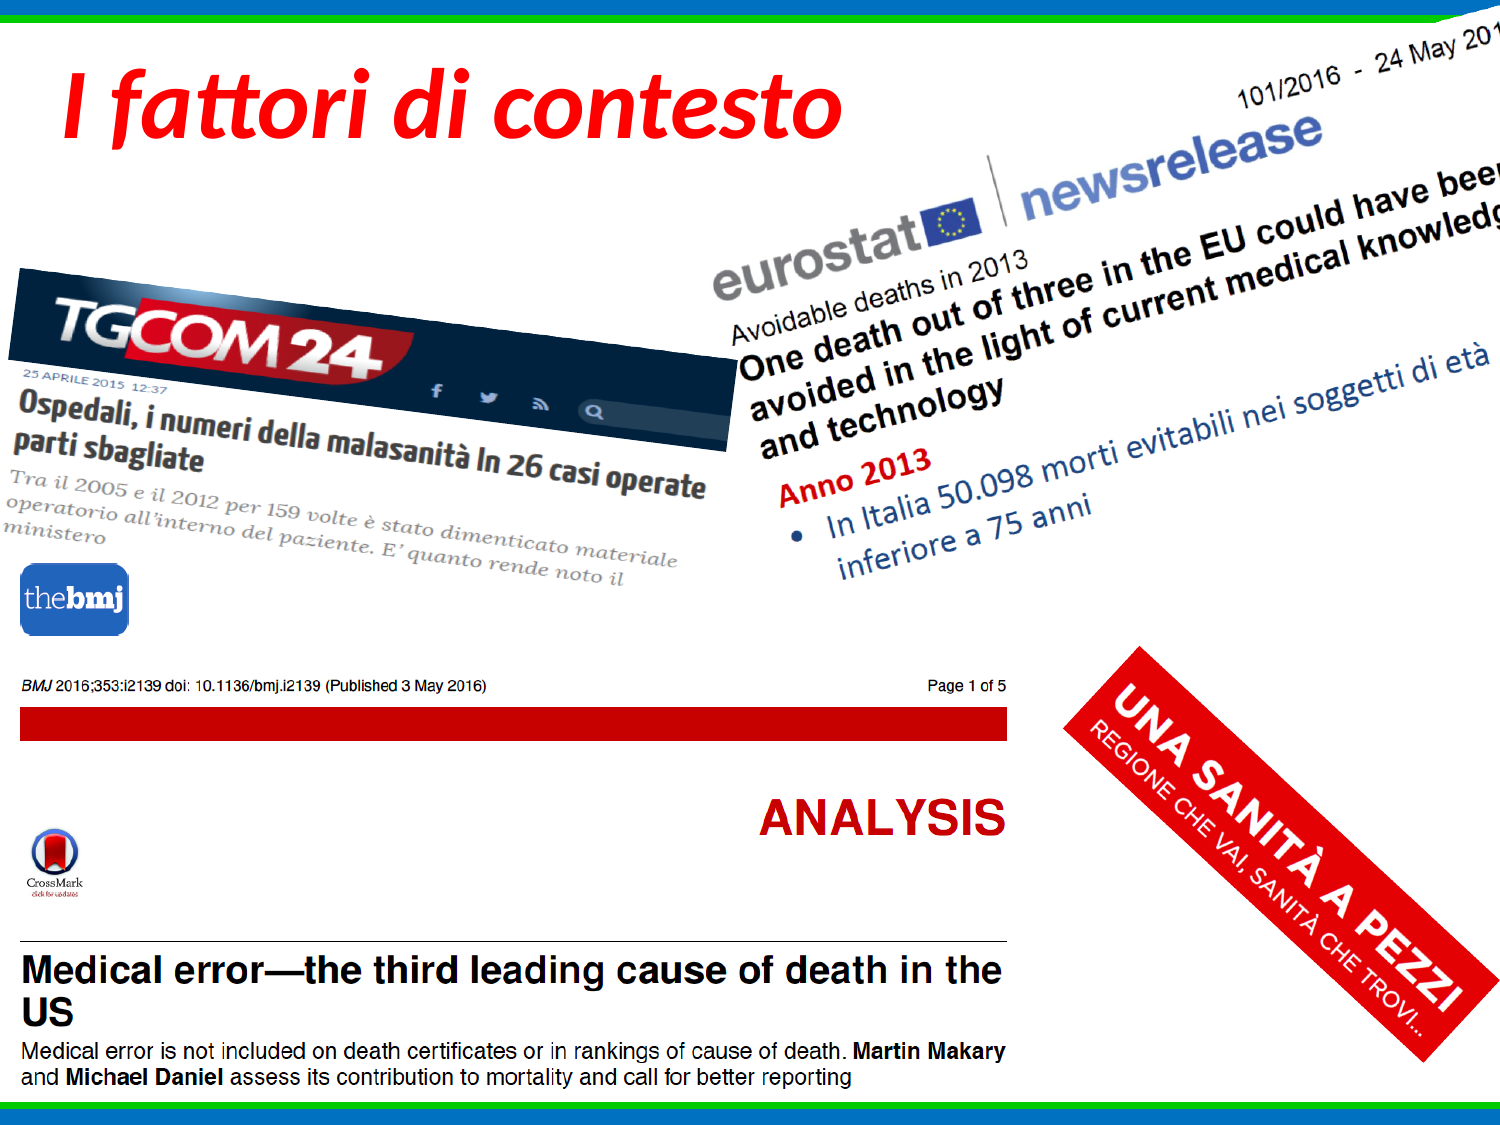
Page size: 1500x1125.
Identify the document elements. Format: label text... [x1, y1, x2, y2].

picture [14, 268, 351, 311]
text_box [0, 311, 724, 589]
text_box I fattori di contesto [45, 30, 860, 166]
picture [0, 6, 1500, 1098]
